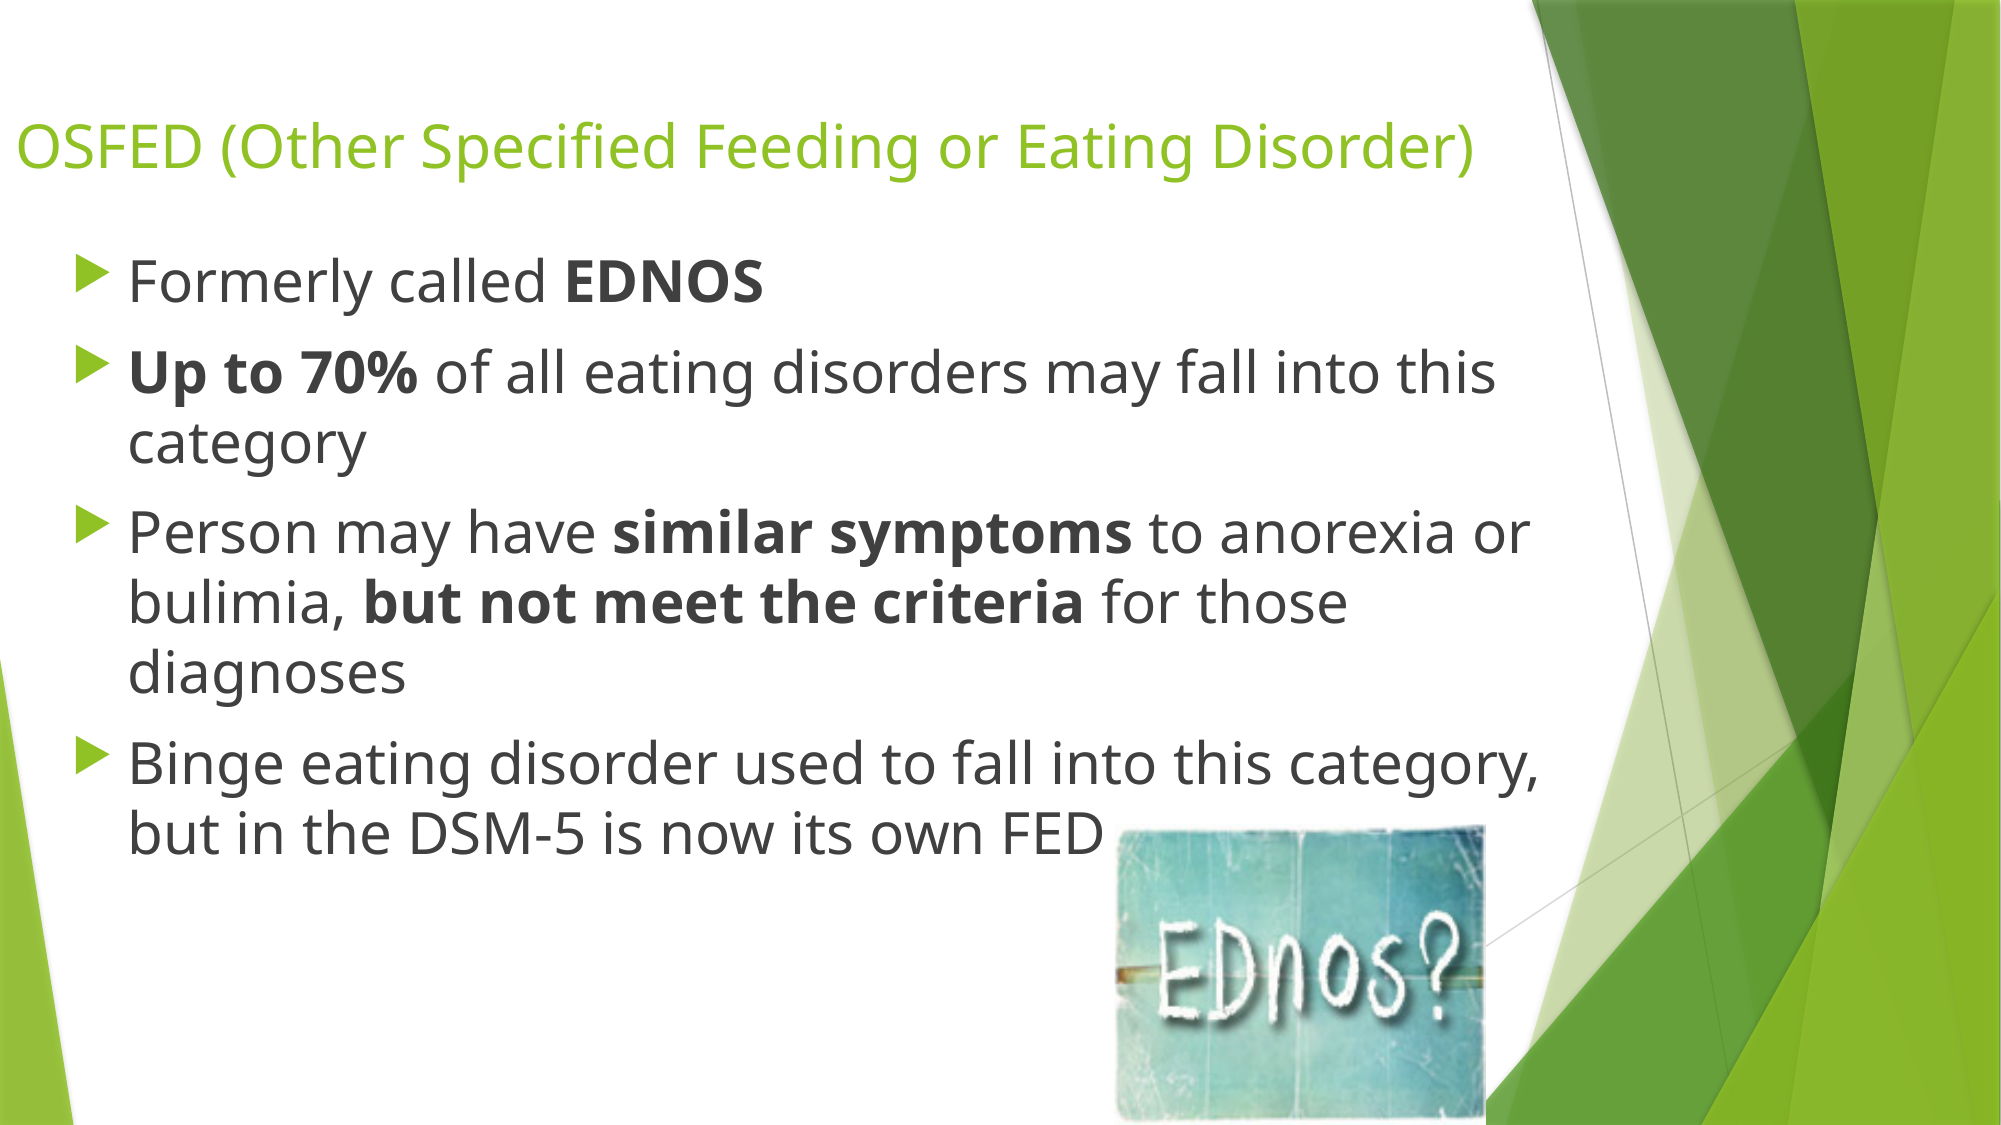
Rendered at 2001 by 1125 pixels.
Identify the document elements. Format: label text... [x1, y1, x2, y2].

picture [1114, 824, 1487, 1125]
list Formerly called EDNOS Up to 70% of all eating disorders may fall into this category Person may have similar symptoms to anorexia or bulimia, but not meet the criteria for those diagnoses Binge eating disorder used to fall into this category, but in the DSM-5 is now its own FED [56, 236, 1566, 992]
title OSFED (Other Specified Feeding or Eating Disorder) [0, 99, 1566, 252]
